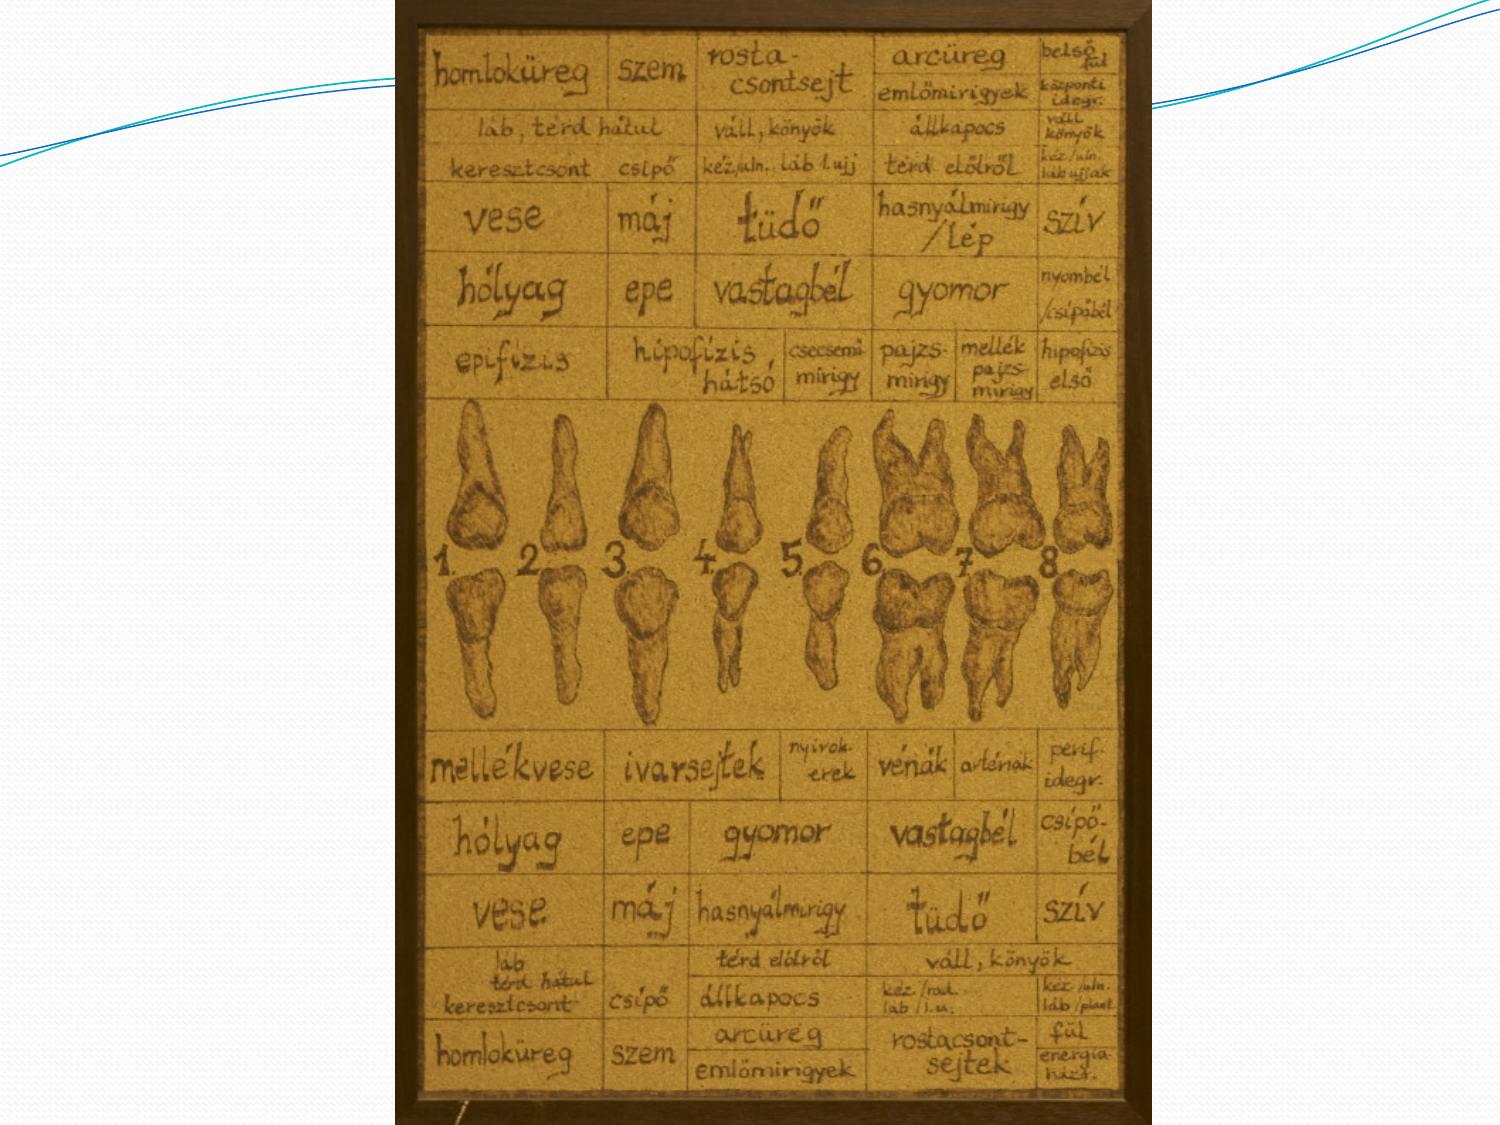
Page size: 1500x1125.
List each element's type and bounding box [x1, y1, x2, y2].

picture [395, 0, 1152, 1125]
